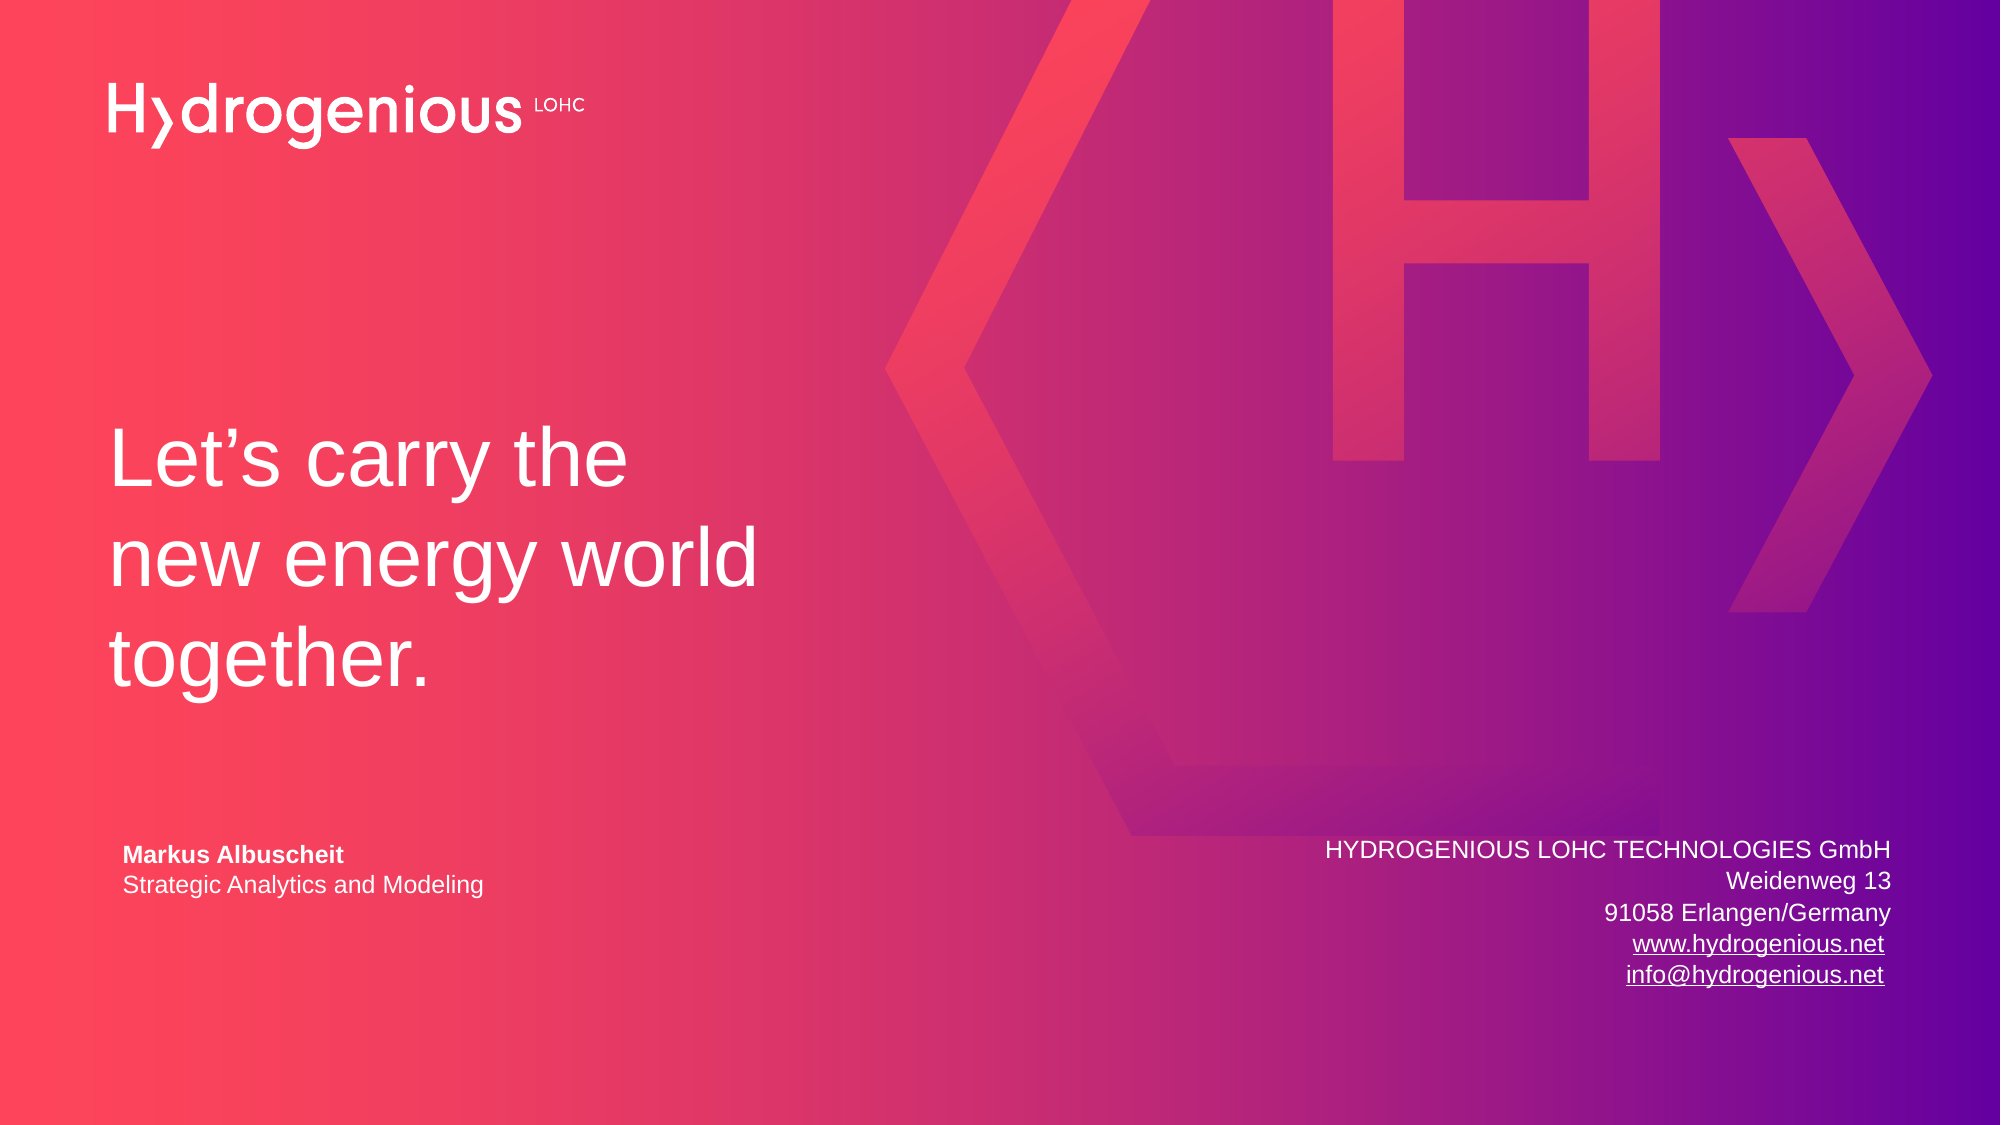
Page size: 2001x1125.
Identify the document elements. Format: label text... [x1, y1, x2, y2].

subtitle HYDROGENIOUS LOHC TECHNOLOGIES GmbH Weidenweg 13 91058 Erlangen/Germany www.hydrogenious.net info@hydrogenious.net [108, 831, 1892, 997]
title Let’s carry the new energy world together. [108, 237, 1892, 704]
picture [0, 0, 2000, 1125]
text_box Markus Albuscheit Strategic Analytics and Modeling [108, 831, 1133, 907]
